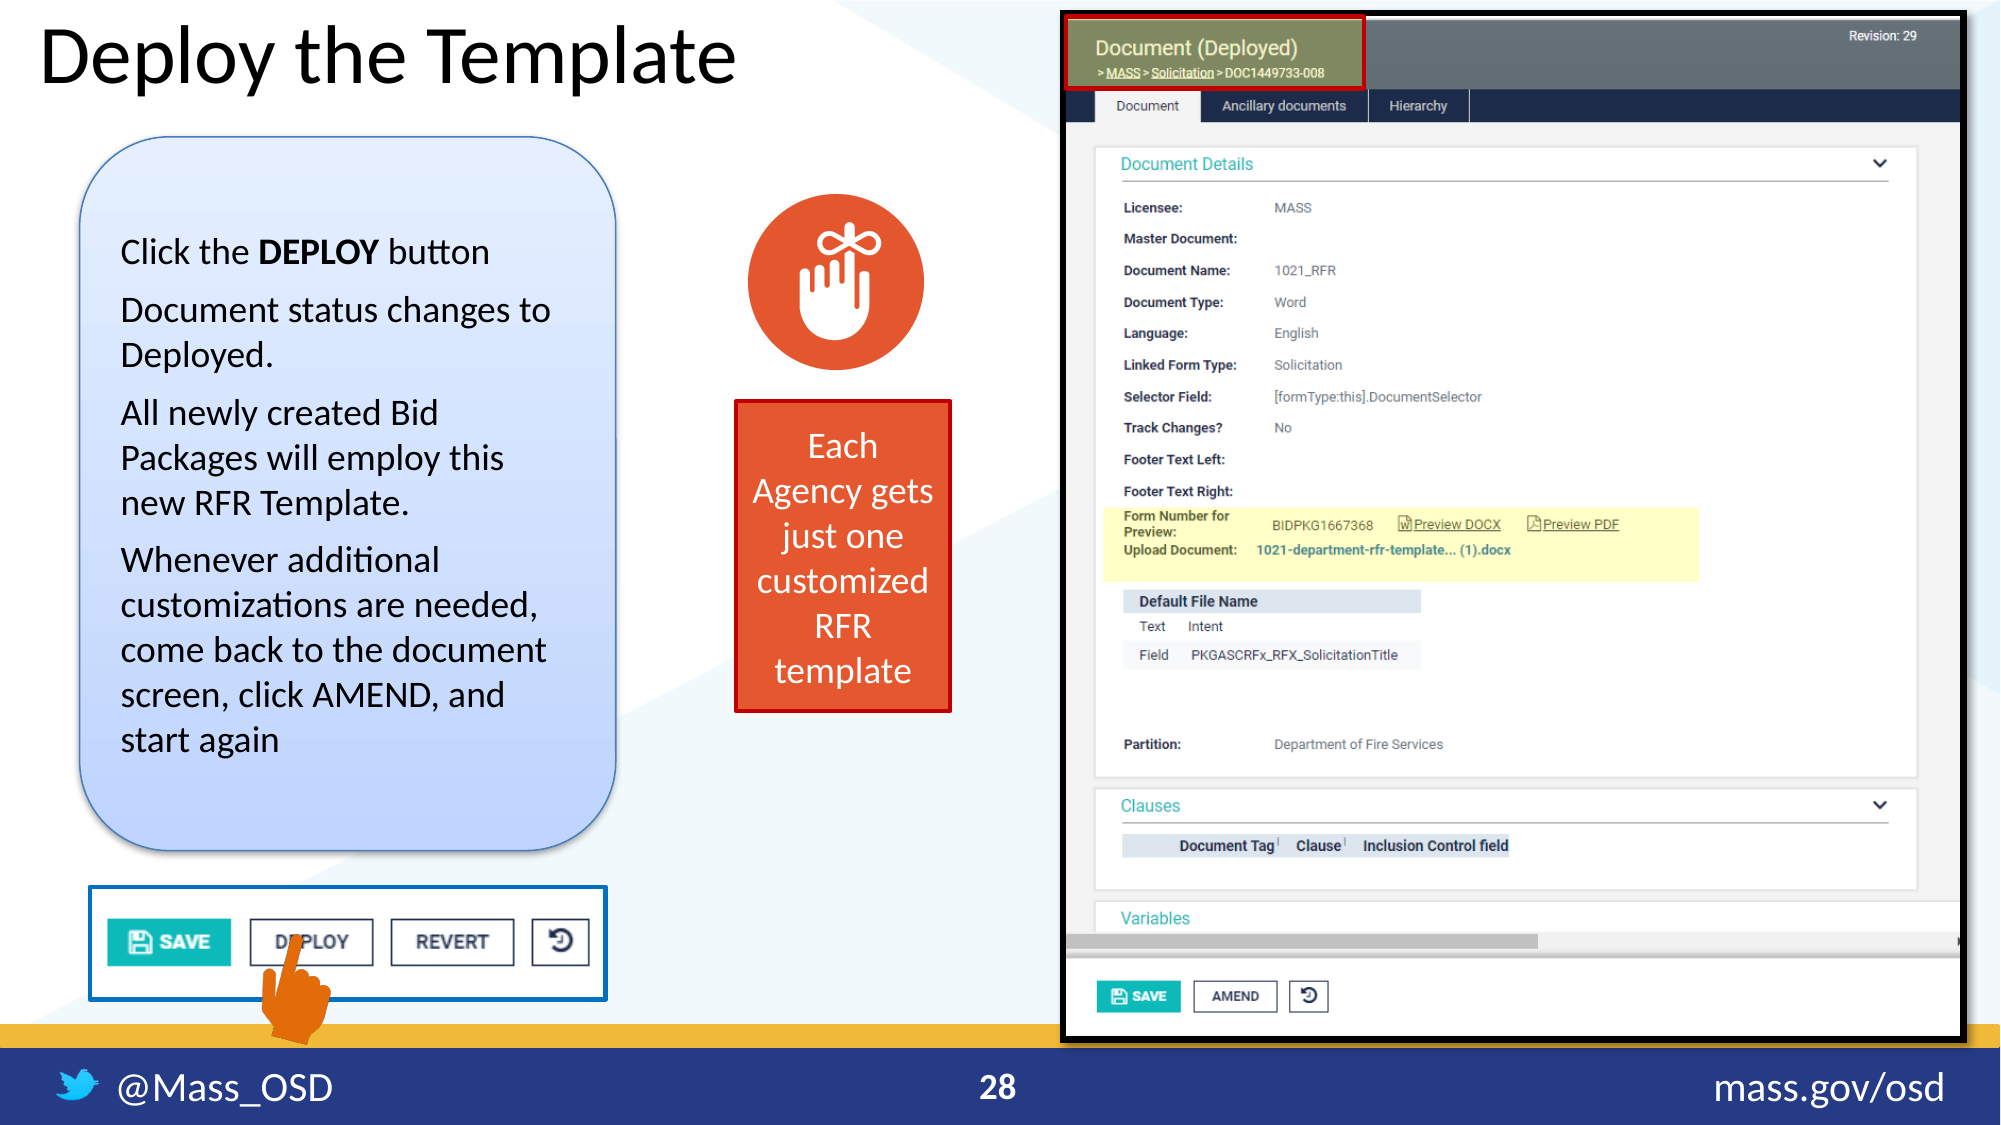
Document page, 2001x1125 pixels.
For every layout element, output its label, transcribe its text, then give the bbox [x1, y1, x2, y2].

text_box Click the DEPLOY button Document status changes to Deployed. All newly created Bid Packages will employ this new RFR Template. Whenever additional customizations are needed, come back to the document screen, click AMEND, and start again [78, 136, 617, 852]
picture [52, 1060, 100, 1108]
picture [91, 888, 604, 1061]
title Deploy the Template [39, 0, 1822, 99]
text_box Each Agency gets just one customized RFR template [734, 399, 952, 713]
picture [730, 177, 941, 388]
picture [1065, 16, 1961, 1037]
